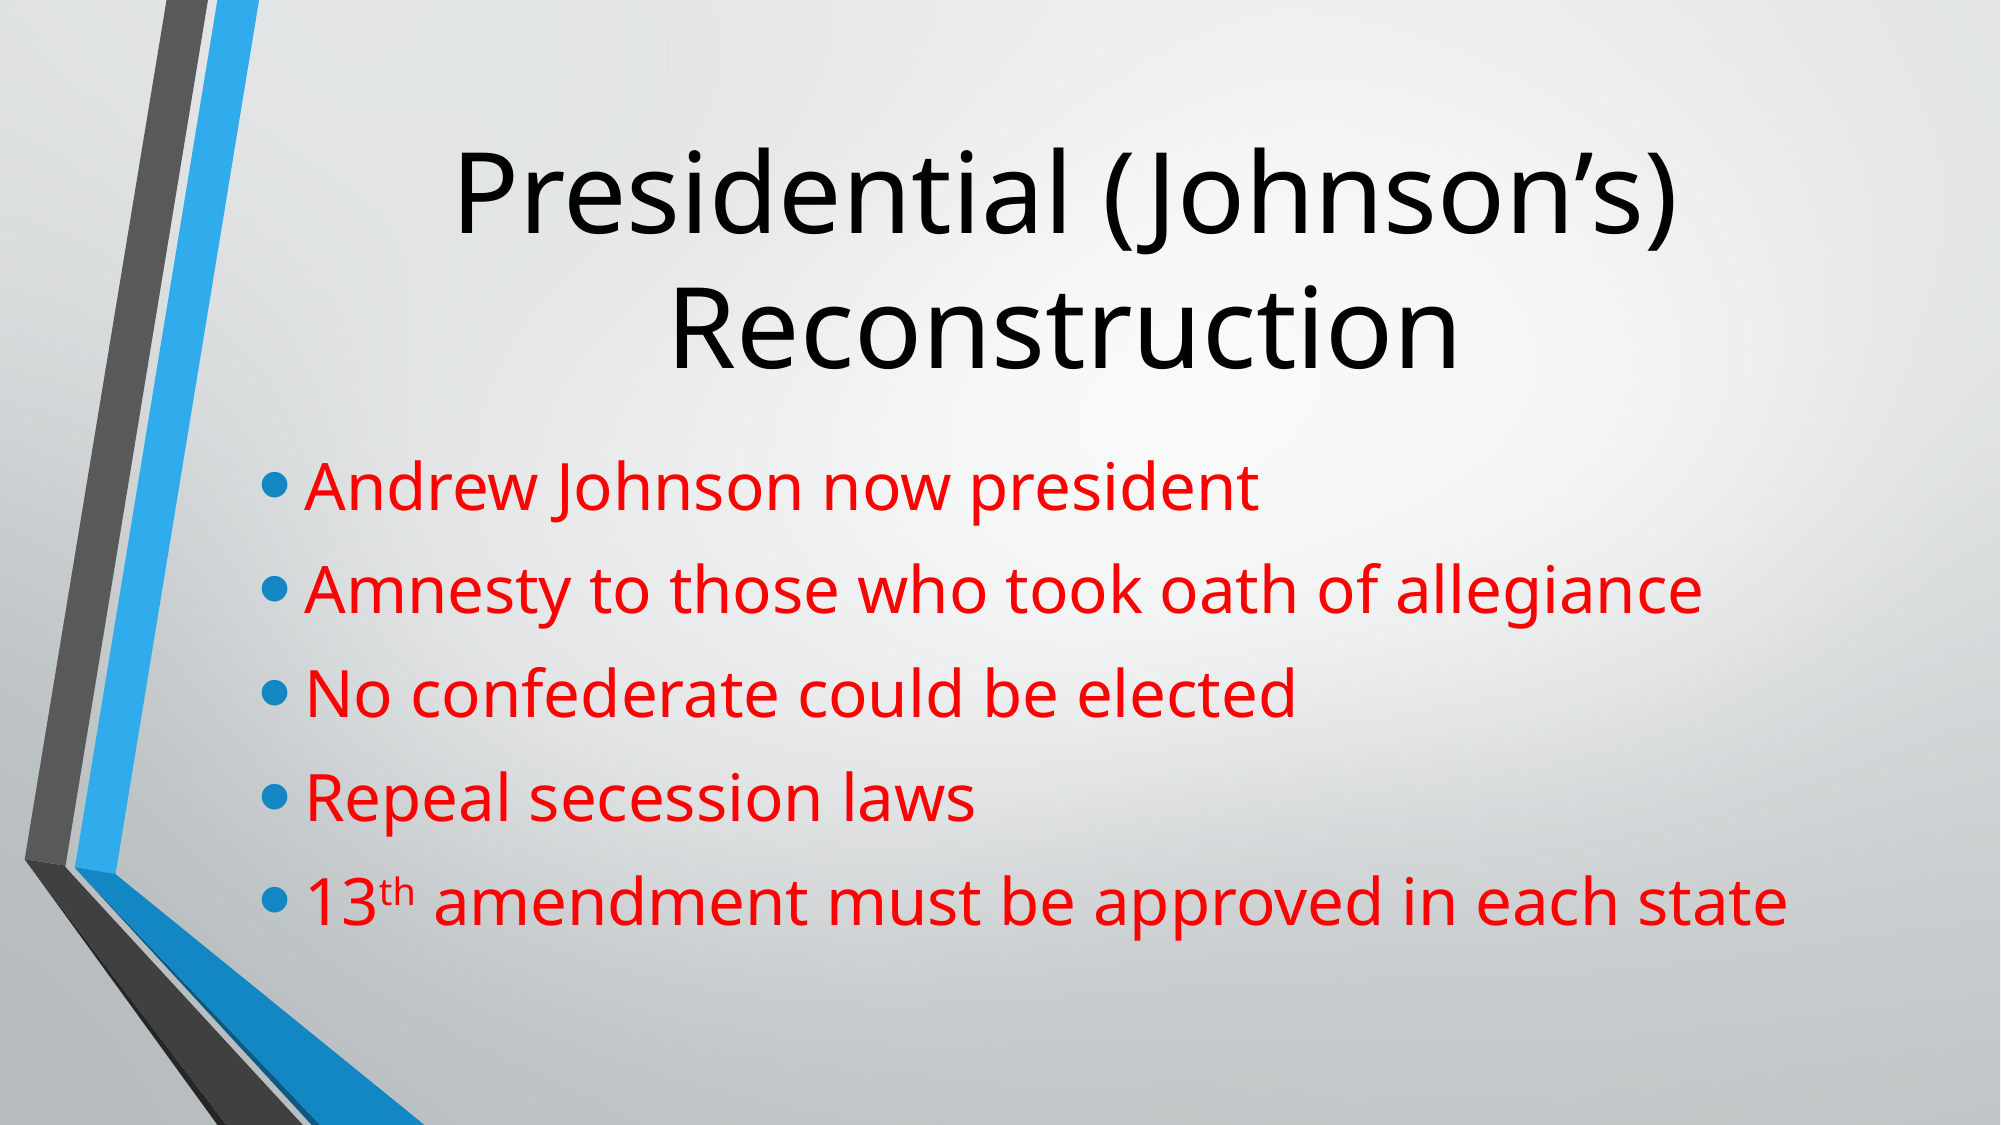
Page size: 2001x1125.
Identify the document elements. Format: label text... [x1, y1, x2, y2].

title Presidential (Johnson’s) Reconstruction [243, 112, 1887, 400]
list Andrew Johnson now president Amnesty to those who took oath of allegiance No confederate could be elected Repeal secession laws 13th amendment must be approved in each state [243, 437, 1887, 950]
